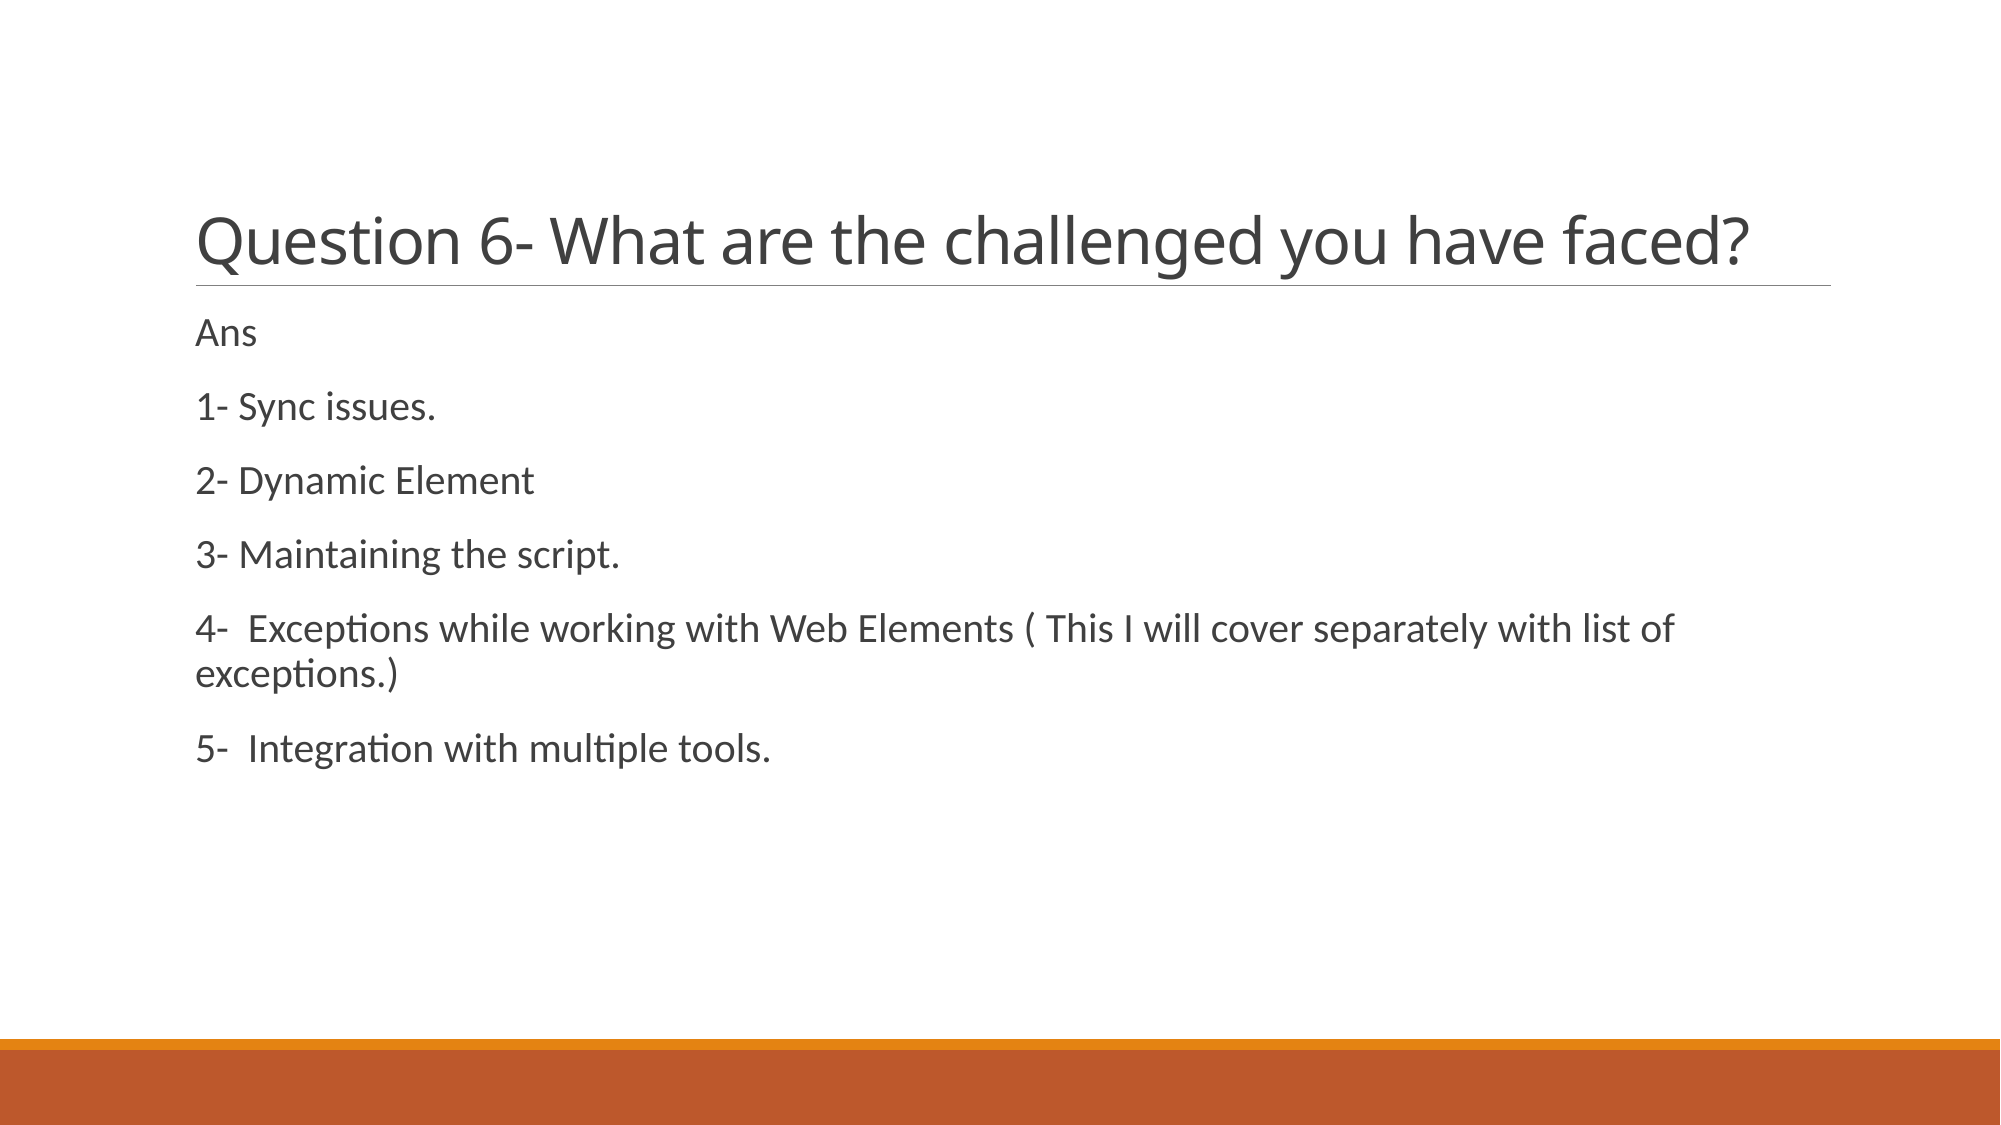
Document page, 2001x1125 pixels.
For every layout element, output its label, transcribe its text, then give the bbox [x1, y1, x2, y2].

list Ans 1- Sync issues. 2- Dynamic Element 3- Maintaining the script. 4- Exceptions while working with Web Elements ( This I will cover separately with list of exceptions.) 5- Integration with multiple tools. [180, 302, 1830, 963]
title Question 6- What are the challenged you have faced? [180, 47, 1830, 285]
